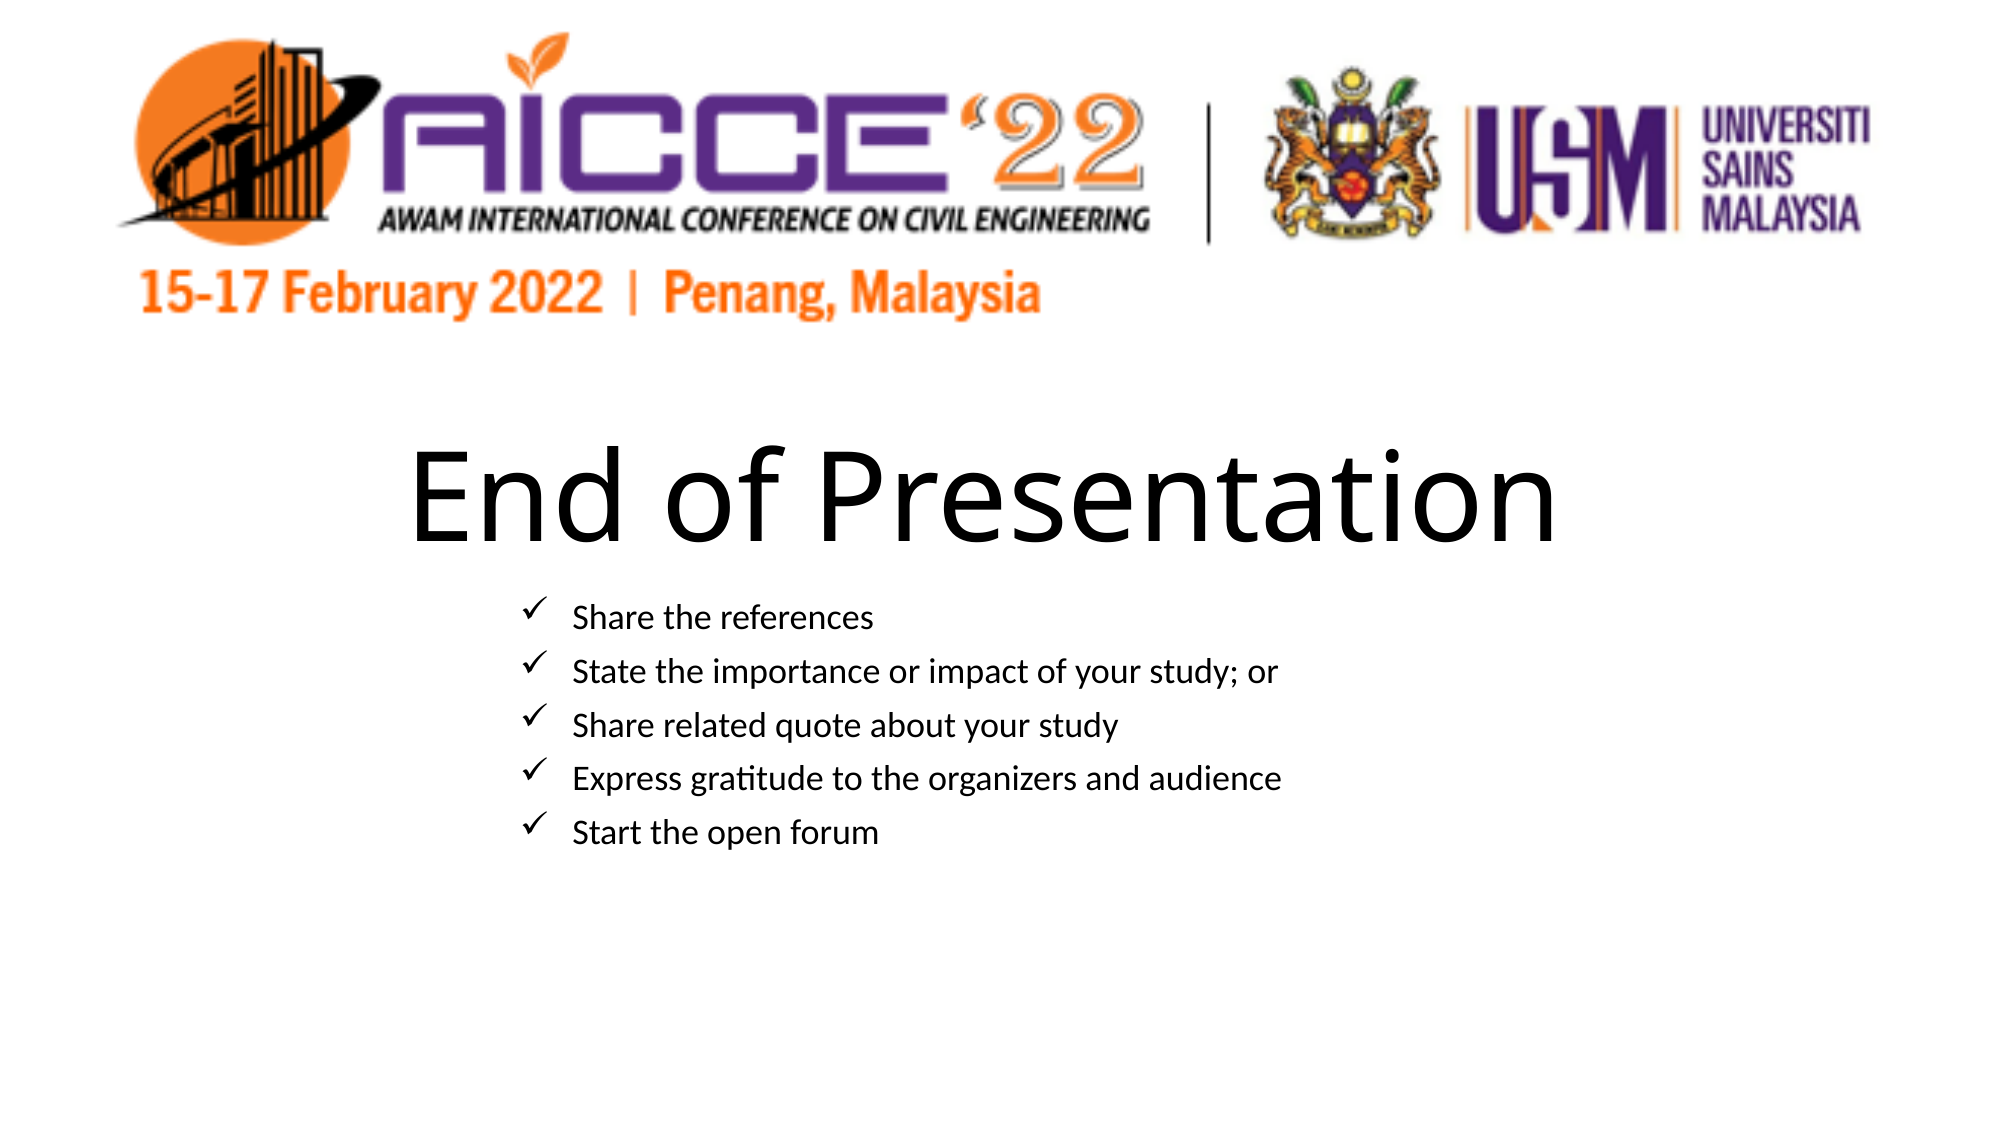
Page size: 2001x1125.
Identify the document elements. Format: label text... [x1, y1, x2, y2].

title End of Presentation [249, 347, 1750, 576]
subtitle Share the references State the importance or impact of your study; or Share related quote about your study Express gratitude to the organizers and audience Start the open forum [505, 590, 1493, 863]
picture [105, 21, 1895, 347]
